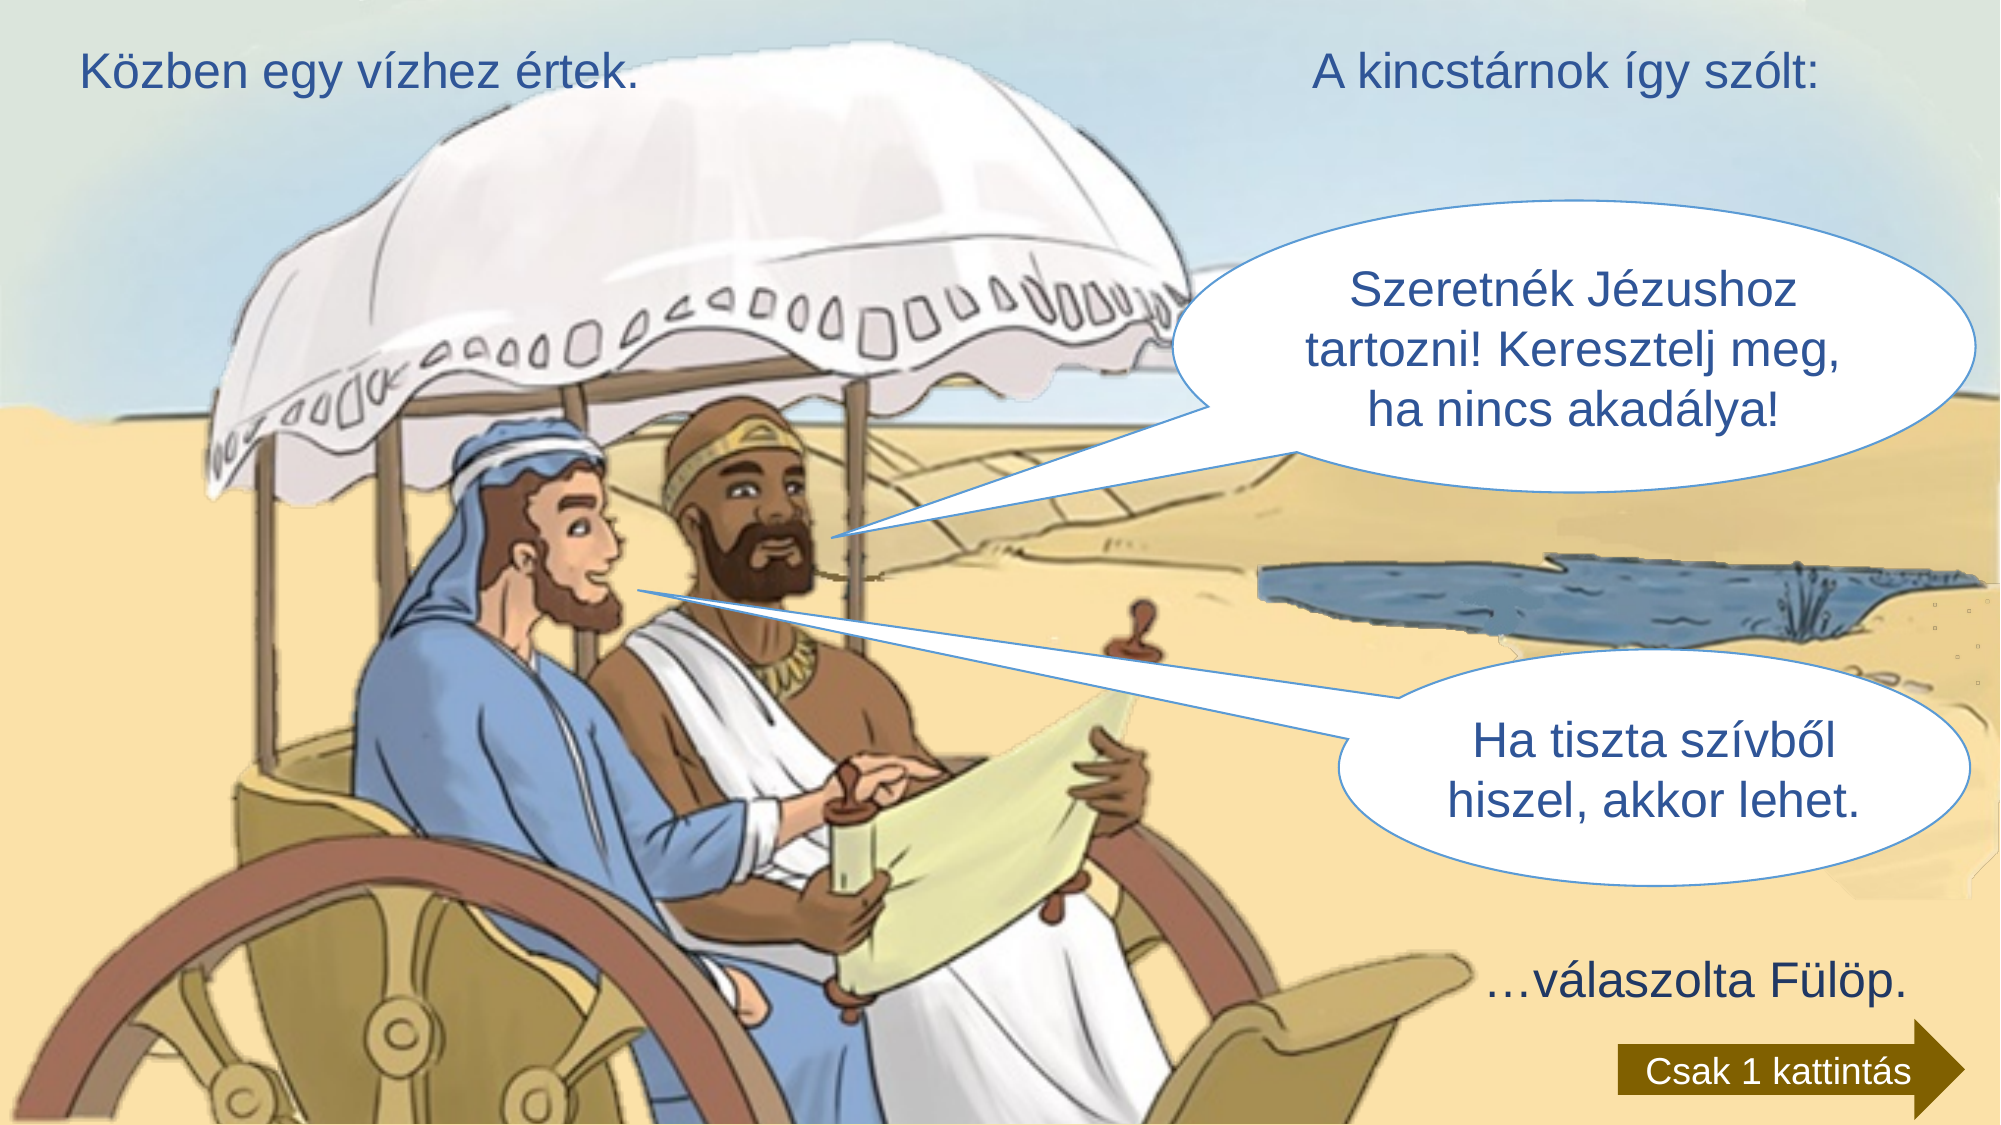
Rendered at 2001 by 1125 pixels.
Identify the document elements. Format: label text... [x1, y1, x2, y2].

text_box …válaszolta Fülöp. [1498, 989, 1932, 1015]
picture [0, 0, 2000, 1124]
text_box Csak 1 kattintás [1616, 1016, 1967, 1123]
